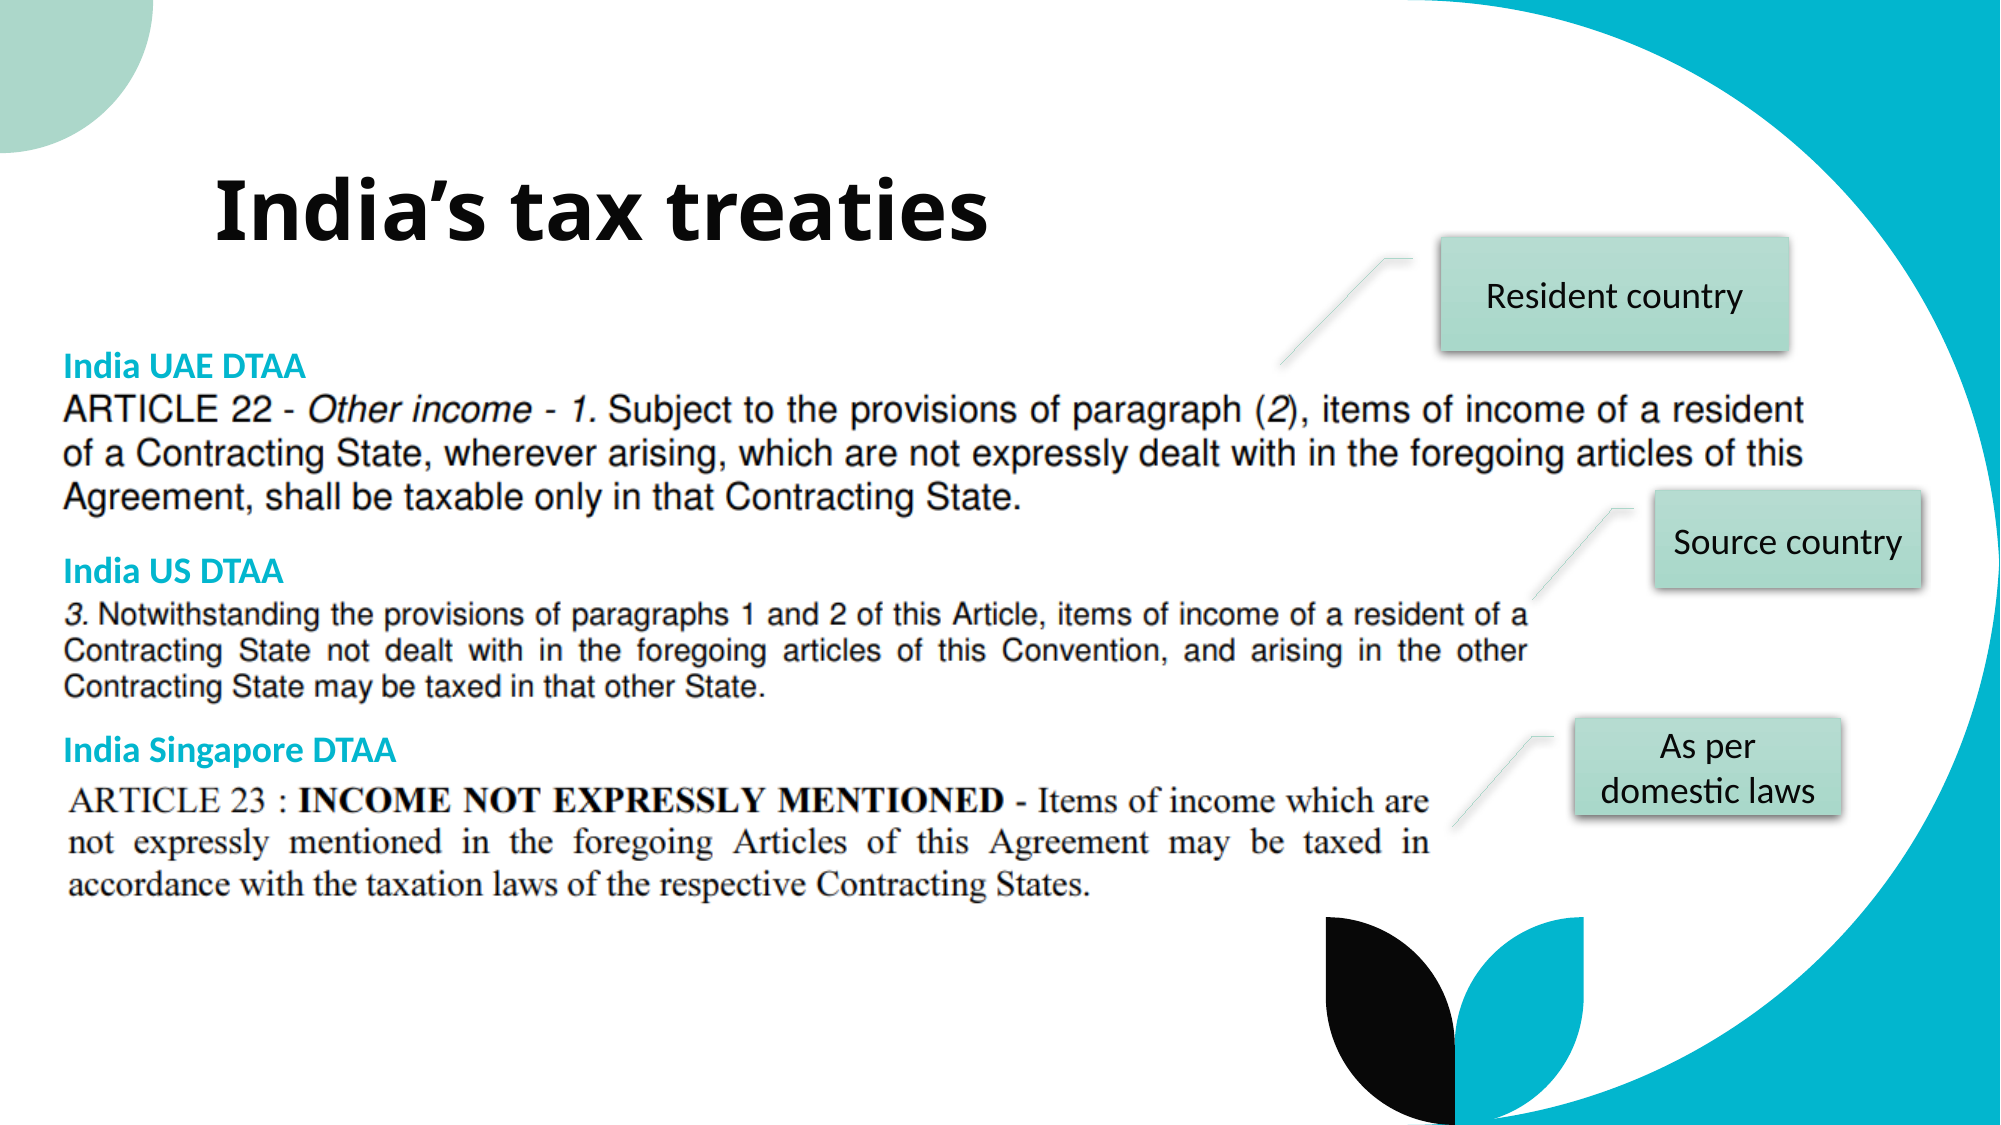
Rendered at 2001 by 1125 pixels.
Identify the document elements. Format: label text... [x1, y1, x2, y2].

title India’s tax treaties [200, 0, 1776, 267]
text_box Source country [1655, 490, 1921, 588]
picture [48, 386, 1832, 523]
text_box India UAE DTAA [48, 333, 580, 386]
text_box As per domestic laws [1575, 718, 1841, 815]
picture [48, 592, 1546, 719]
text_box India Singapore DTAA [48, 719, 580, 778]
text_box Resident country [1441, 237, 1789, 351]
picture [58, 773, 1479, 911]
text_box India US DTAA [48, 539, 580, 592]
